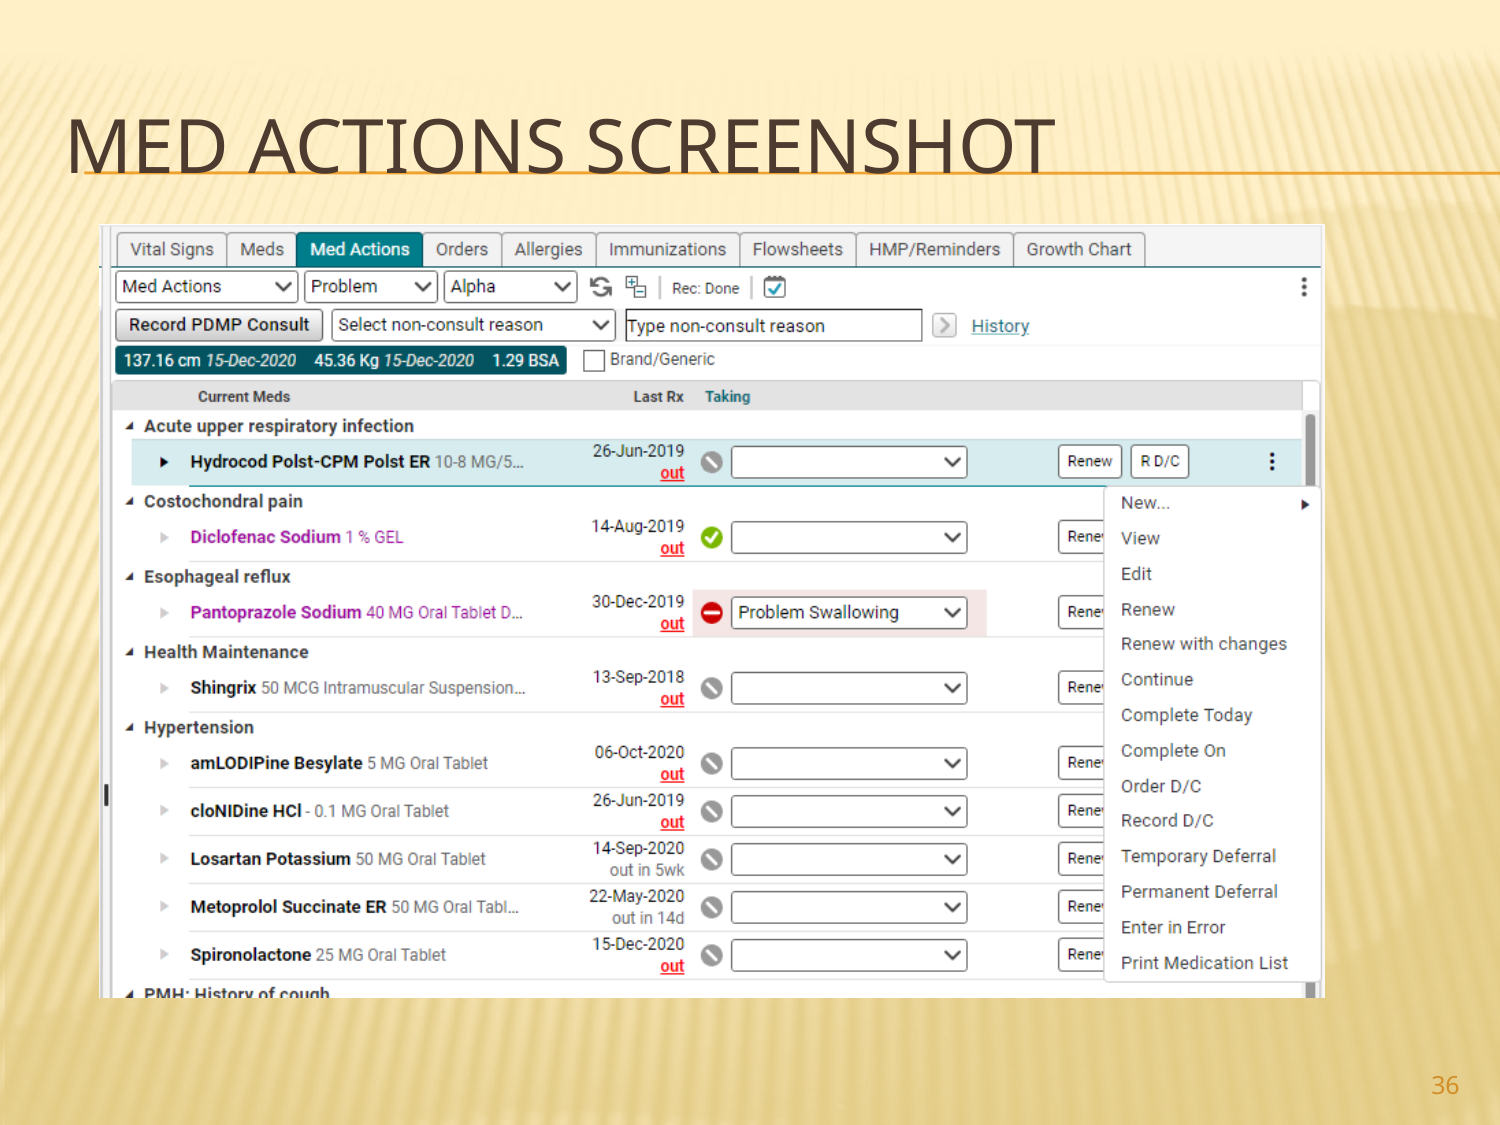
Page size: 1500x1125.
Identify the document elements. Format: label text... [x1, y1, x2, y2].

title Med actions screenshot [50, 75, 1475, 213]
slide_number 36 [1350, 1061, 1475, 1103]
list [99, 224, 1326, 998]
